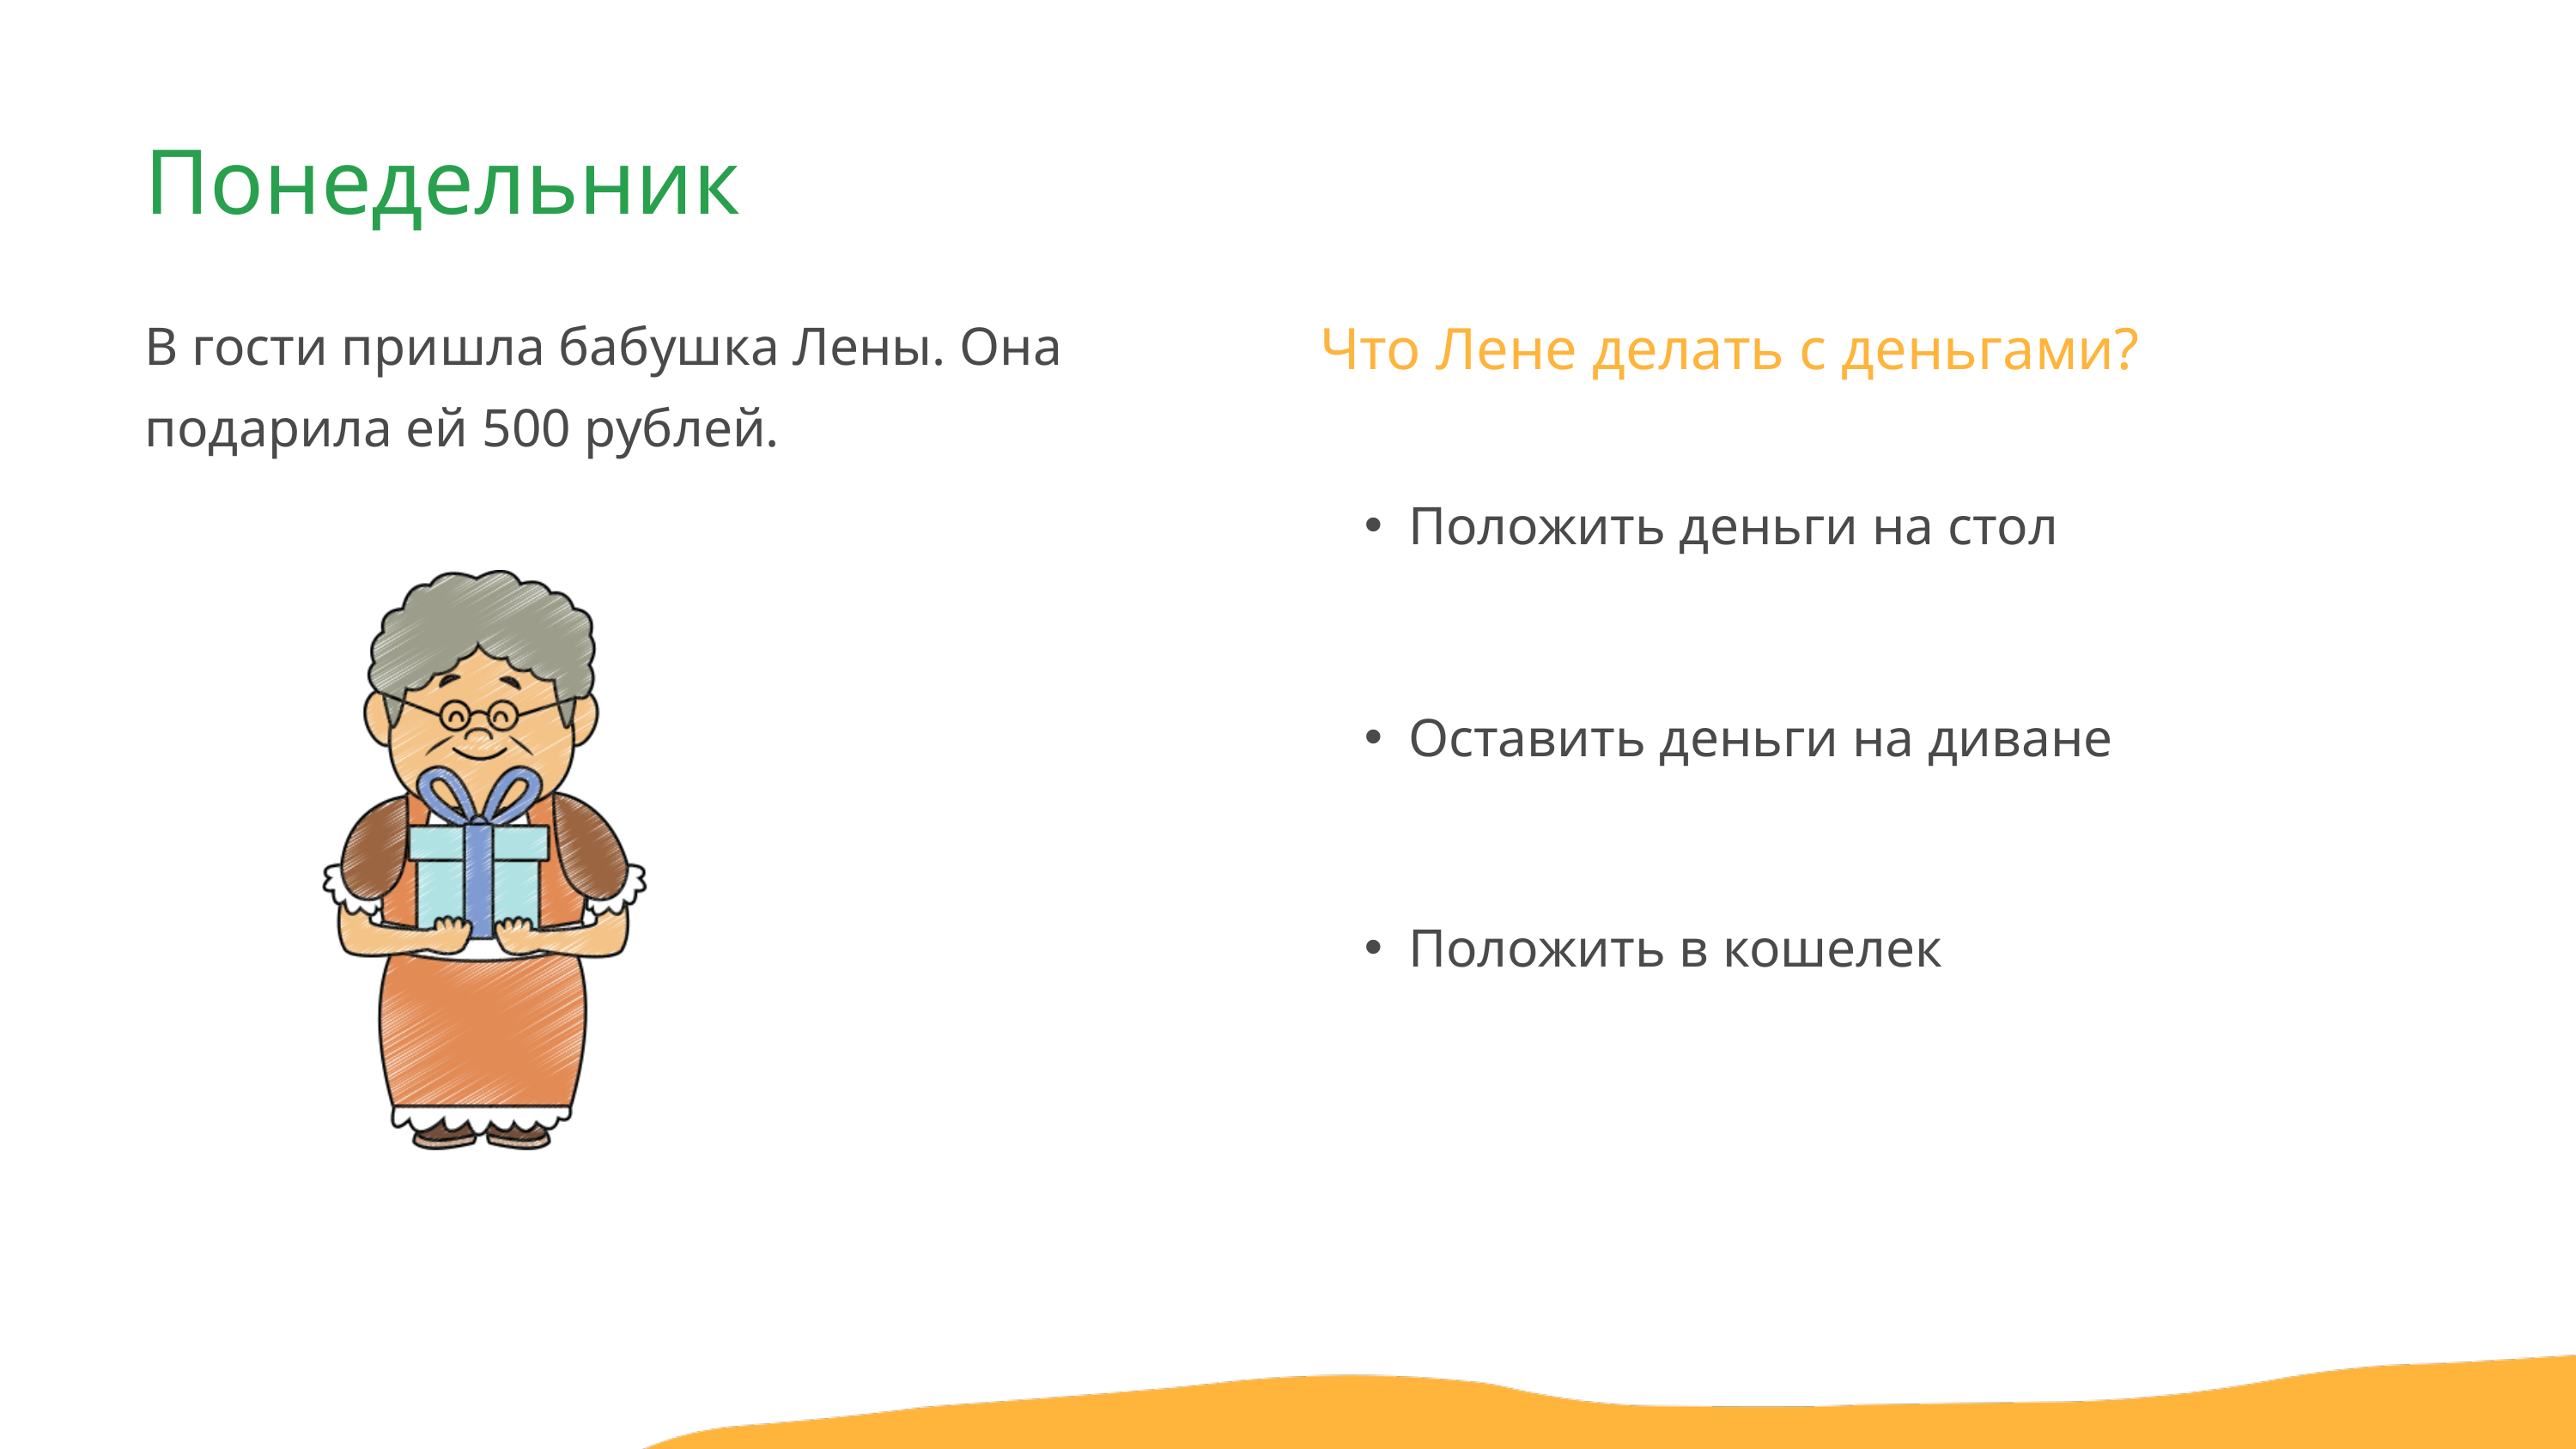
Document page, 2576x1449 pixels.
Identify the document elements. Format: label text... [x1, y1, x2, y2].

text_box В гости пришла бабушка Лены. Она подарила ей 500 рублей. [144, 294, 1080, 458]
picture [322, 570, 648, 1151]
picture [580, 1352, 2576, 1449]
text_box Оставить деньги на диване [1320, 689, 2405, 767]
text_box Положить в кошелек [1320, 900, 2405, 978]
text_box Положить деньги на стол [1320, 476, 2405, 555]
text_box Что Лене делать с деньгами? [1320, 294, 2405, 381]
text_box Понедельник [144, 129, 1103, 235]
